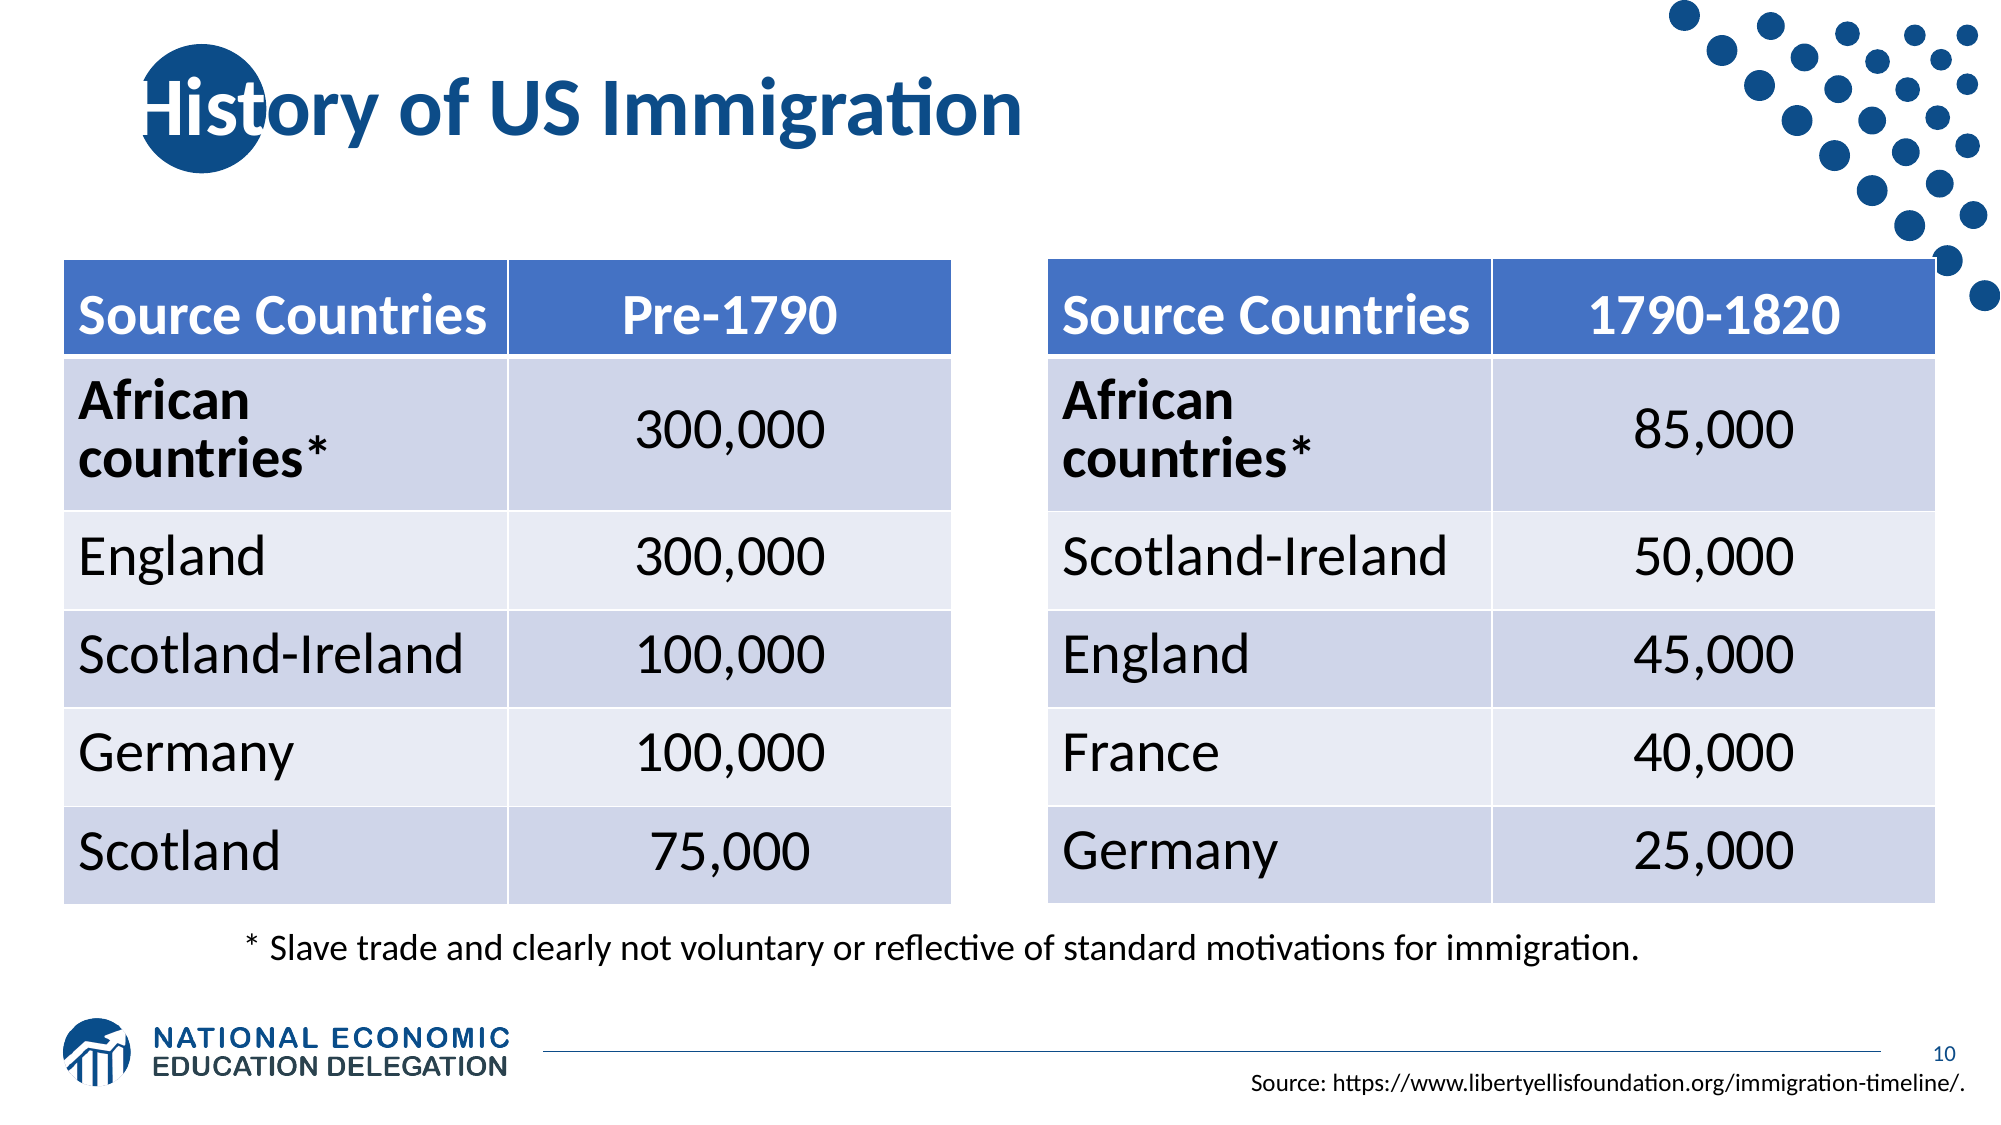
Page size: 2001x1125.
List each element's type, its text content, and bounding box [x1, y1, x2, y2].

table_header 1790-1820 [1493, 259, 1935, 354]
table_cell 50,000 [1493, 512, 1935, 609]
table_cell Scotland-Ireland [1048, 512, 1491, 609]
table_cell 45,000 [1493, 611, 1935, 707]
table_cell 300,000 [509, 359, 951, 510]
table_cell 75,000 [509, 807, 951, 904]
table_cell Scotland-Ireland [64, 611, 507, 707]
picture [55, 1013, 520, 1091]
table_cell Germany [1048, 807, 1491, 903]
table_cell 100,000 [509, 709, 951, 806]
table_cell 100,000 [509, 611, 951, 707]
table_cell African countries* [1048, 359, 1491, 511]
table_header Source Countries [64, 260, 507, 354]
table_cell England [1048, 611, 1491, 707]
table_cell Scotland [64, 807, 507, 904]
table_cell 25,000 [1493, 807, 1935, 903]
table_header Source Countries [1048, 259, 1491, 354]
text_box * Slave trade and clearly not voluntary or reflective of standard motivations for immigration. [227, 915, 1657, 976]
table_cell 300,000 [509, 512, 951, 609]
table_cell France [1048, 709, 1491, 805]
table_cell African countries* [64, 359, 507, 510]
table_cell 40,000 [1493, 709, 1935, 805]
table_header Pre-1790 [509, 260, 951, 354]
text_box Source: https://www.libertyellisfoundation.org/immigration-timeline/. [1236, 1059, 1983, 1104]
table_cell Germany [64, 709, 507, 806]
title History of US Immigration [117, 0, 1842, 218]
slide_number 10 [1521, 1022, 1972, 1059]
table_cell England [64, 512, 507, 609]
table_cell 85,000 [1493, 359, 1935, 511]
